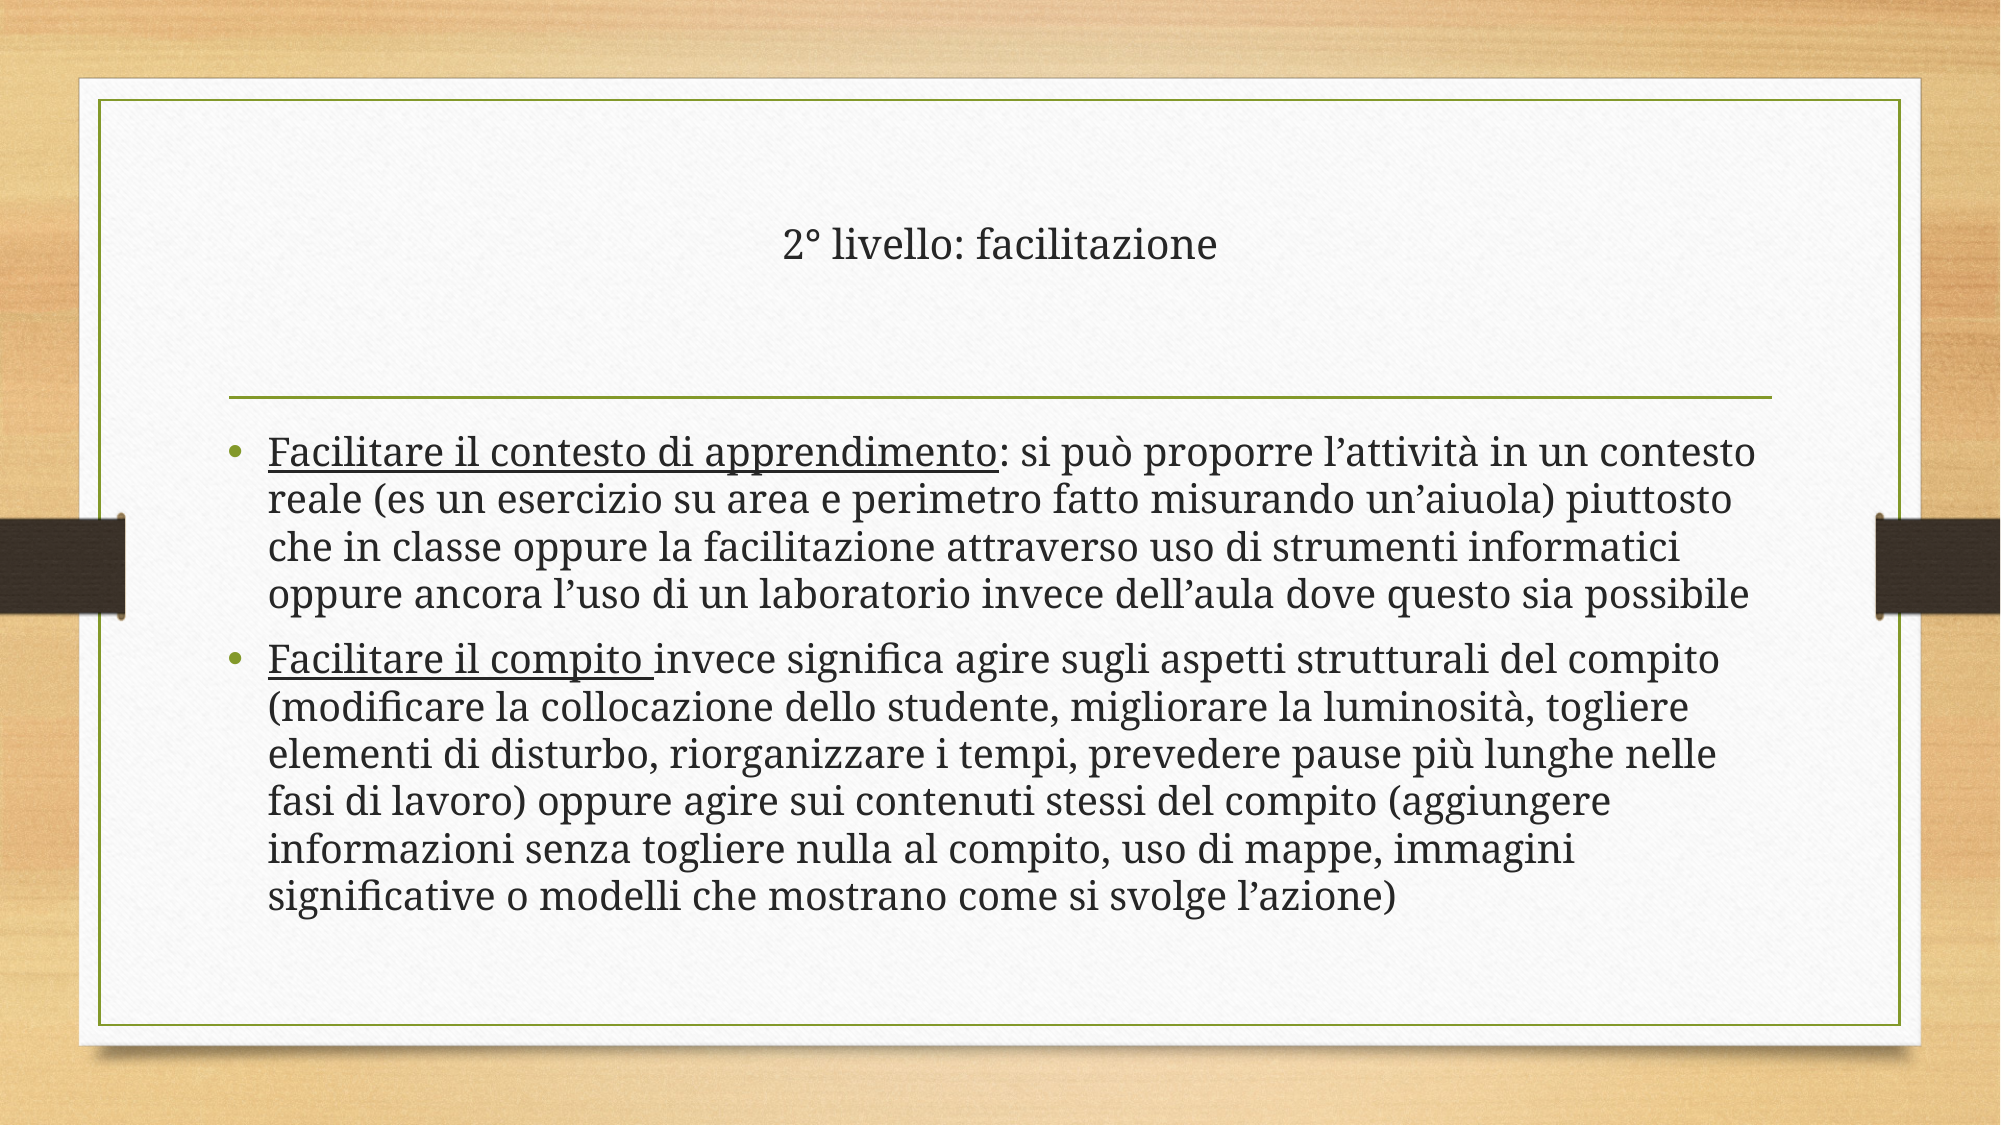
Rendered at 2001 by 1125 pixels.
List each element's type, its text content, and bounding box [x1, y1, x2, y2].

picture [0, 0, 2001, 1125]
list Facilitare il contesto di apprendimento: si può proporre l’attività in un contesto reale (es un esercizio su area e perimetro fatto misurando un’aiuola) piuttosto che in classe oppure la facilitazione attraverso uso di strumenti informatici oppure ancora l’uso di un laboratorio invece dell’aula dove questo sia possibile Facilitare il compito invece significa agire sugli aspetti strutturali del compito (modificare la collocazione dello studente, migliorare la luminosità, togliere elementi di disturbo, riorganizzare i tempi, prevedere pause più lunghe nelle fasi di lavoro) oppure agire sui contenuti stessi del compito (aggiungere informazioni senza togliere nulla al compito, uso di mappe, immagini significative o modelli che mostrano come si svolge l’azione) [212, 419, 1788, 964]
title 2° livello: facilitazione [212, 161, 1788, 375]
